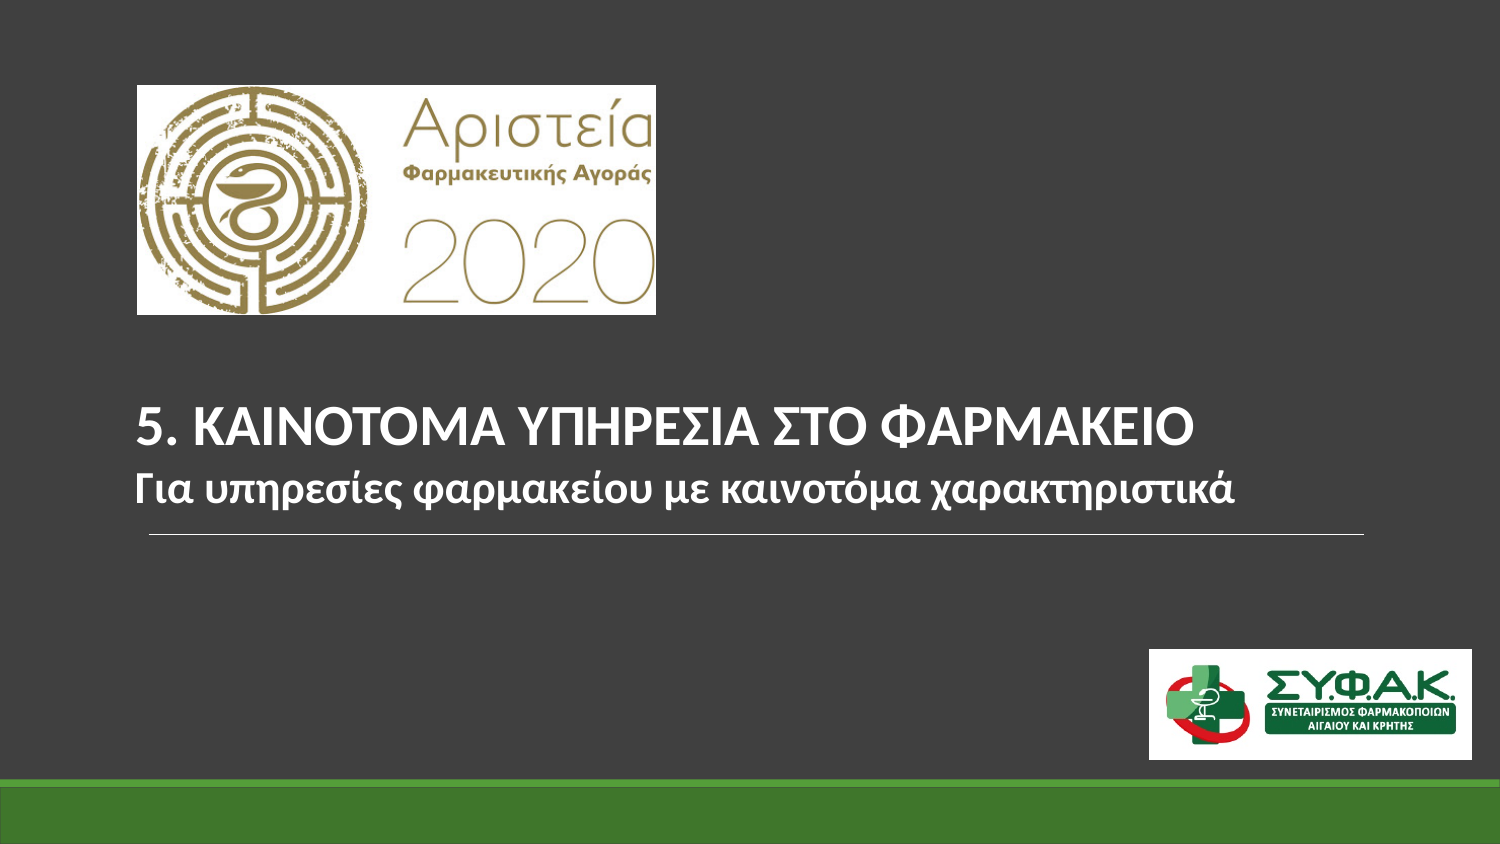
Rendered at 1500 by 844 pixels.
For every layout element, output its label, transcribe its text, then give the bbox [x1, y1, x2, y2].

picture [1149, 648, 1472, 760]
picture [136, 84, 657, 316]
text_box 5. ΚΑΙΝΟΤΟΜΑ ΥΠΗΡΕΣΙΑ ΣΤΟ ΦΑΡΜΑΚΕΙΟ Για υπηρεσίες φαρμακείου με καινοτόμα χαρακτηριστικά [120, 380, 1308, 520]
